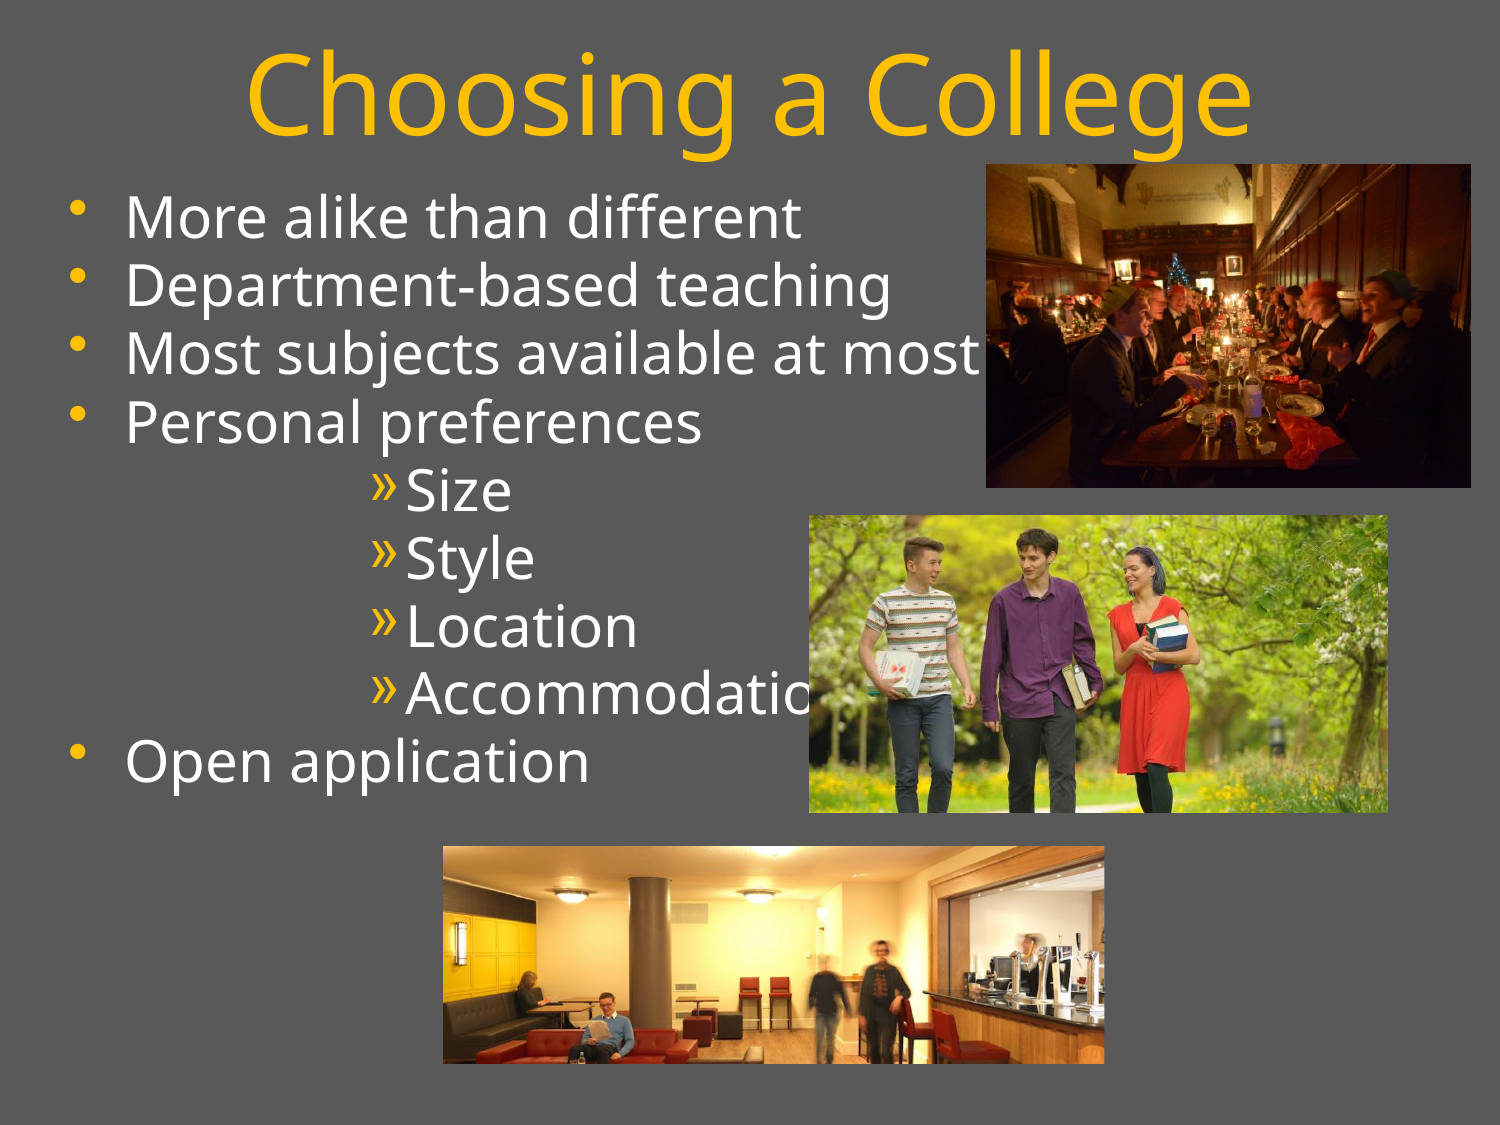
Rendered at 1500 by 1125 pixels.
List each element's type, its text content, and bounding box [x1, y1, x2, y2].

picture [985, 164, 1471, 489]
title Choosing a College [0, 0, 1500, 185]
picture [808, 514, 1389, 813]
picture [442, 845, 1105, 1065]
list More alike than different Department-based teaching Most subjects available at most Colleges Personal preferences Size Style Location Accommodation Open application [52, 172, 1500, 1107]
